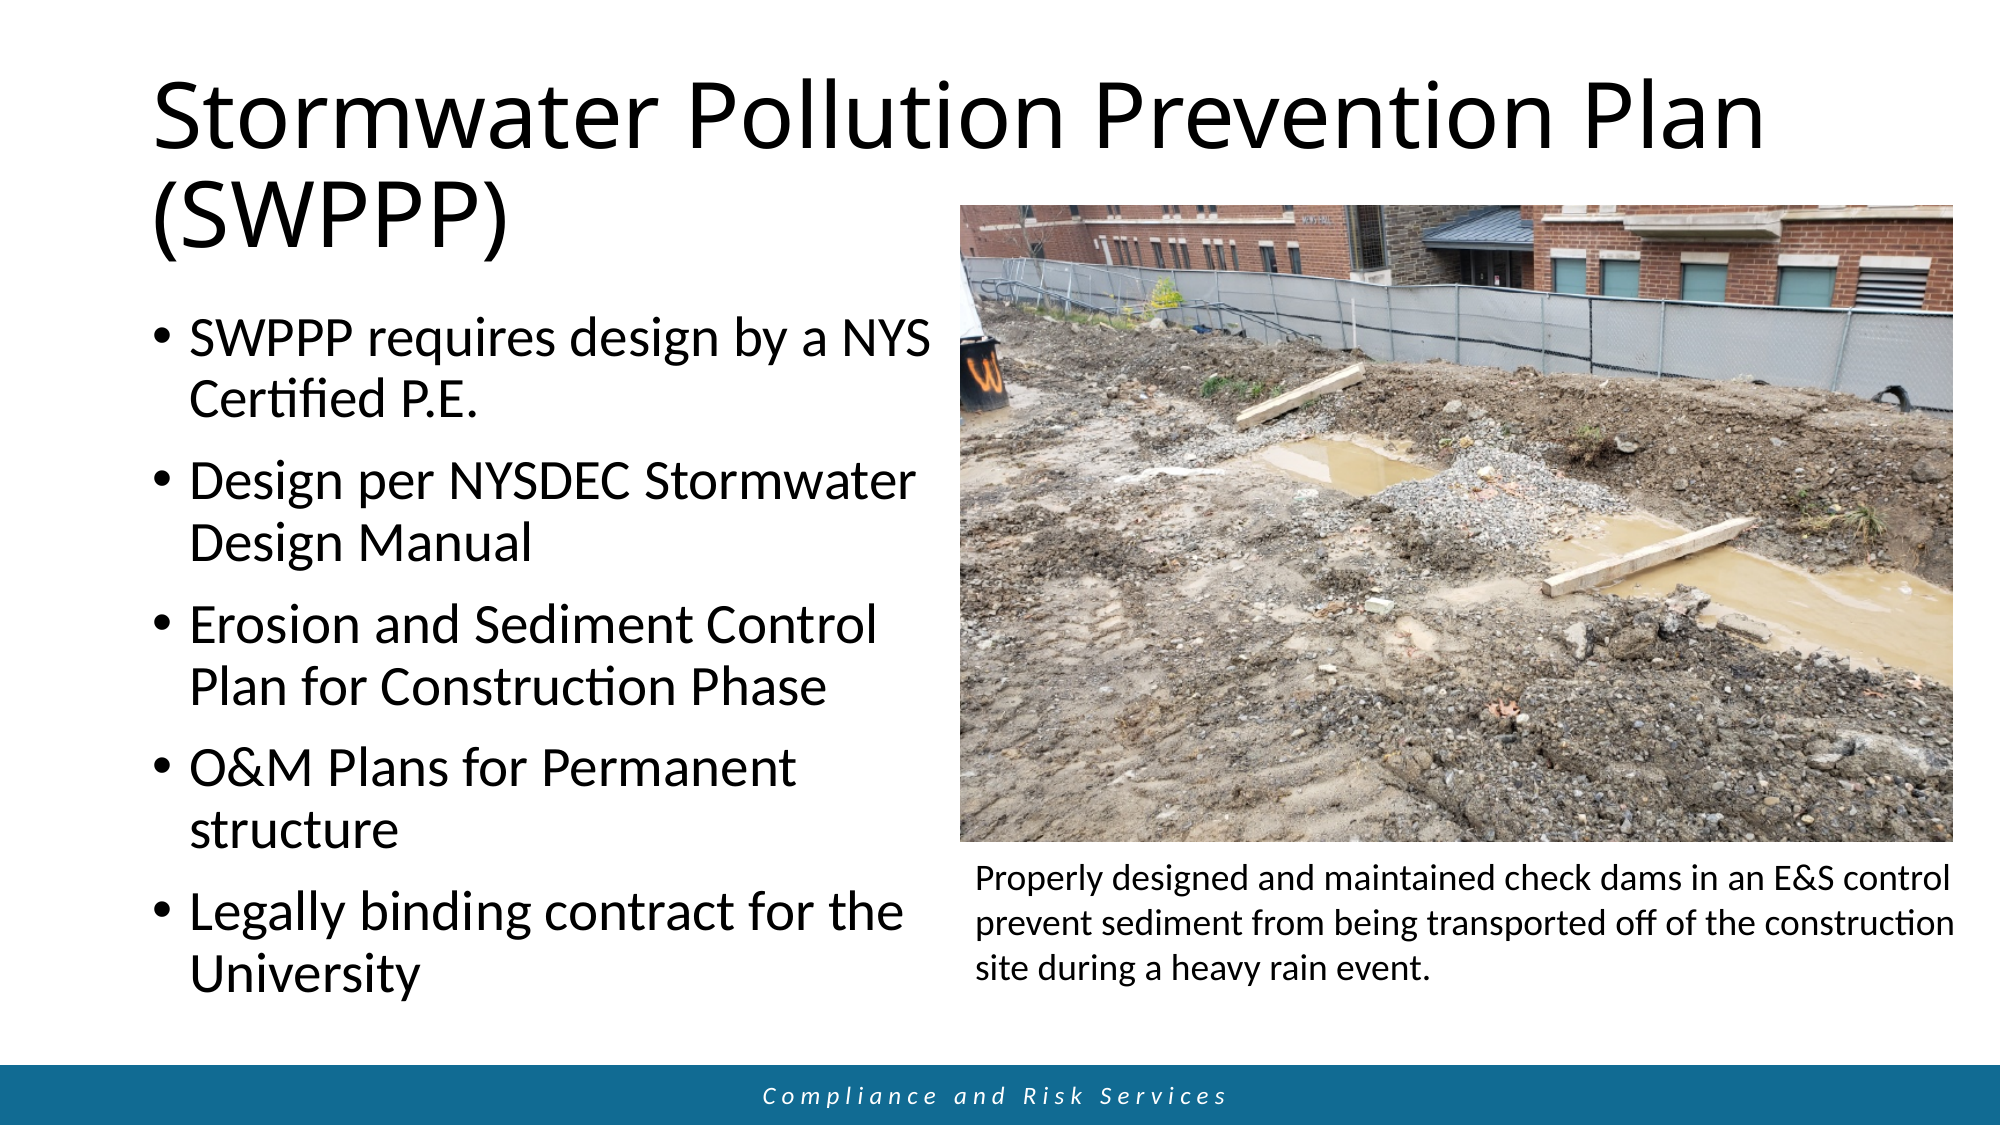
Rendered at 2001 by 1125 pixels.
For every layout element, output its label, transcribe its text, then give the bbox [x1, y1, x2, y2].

text_box Properly designed and maintained check dams in an E&S control prevent sediment from being transported off of the construction site during a heavy rain event. [960, 845, 1980, 995]
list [960, 205, 1953, 842]
list SWPPP requires design by a NYS Certified P.E. Design per NYSDEC Stormwater Design Manual Erosion and Sediment Control Plan for Construction Phase O&M Plans for Permanent structure Legally binding contract for the University [137, 299, 988, 1014]
title Stormwater Pollution Prevention Plan (SWPPP) [137, 59, 1863, 278]
